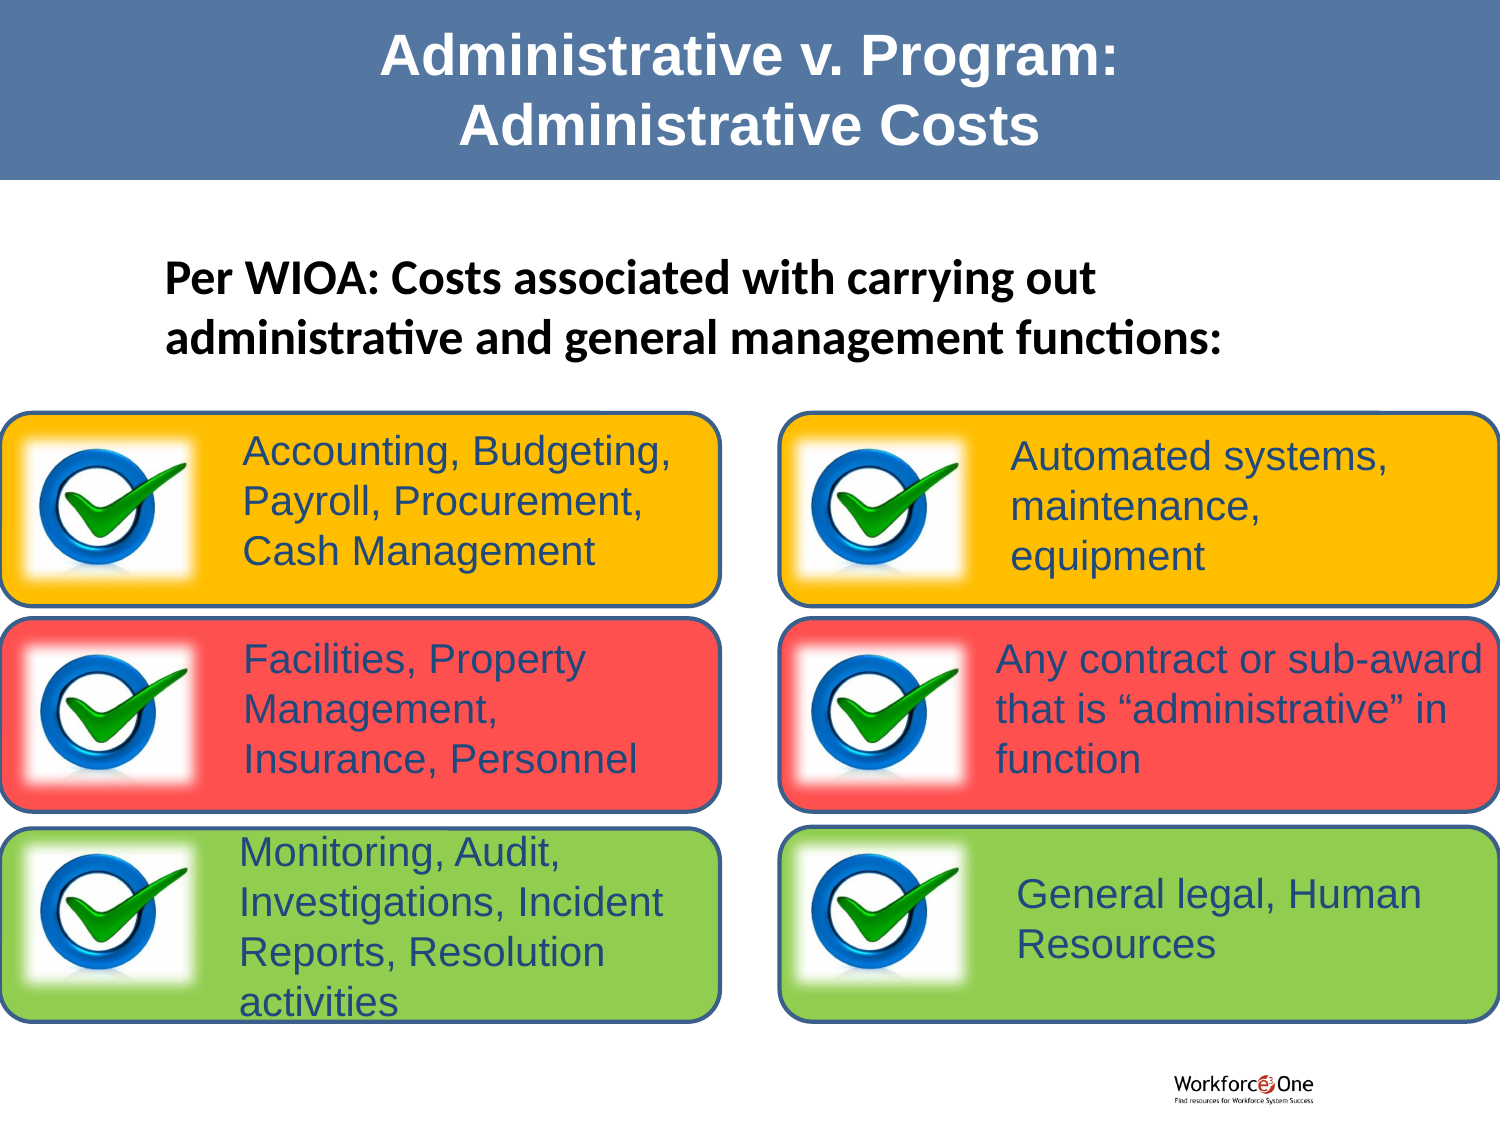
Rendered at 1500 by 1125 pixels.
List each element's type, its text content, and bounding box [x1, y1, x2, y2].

text_box [1471, 616, 1490, 624]
picture [781, 630, 980, 799]
picture [9, 425, 208, 594]
text_box [0, 410, 723, 609]
picture [9, 830, 208, 999]
picture [1162, 1049, 1325, 1125]
text_box [792, 806, 980, 814]
text_box [0, 826, 224, 1024]
text_box [706, 831, 723, 1019]
picture [9, 630, 208, 799]
text_box Facilities, Property Management, Insurance, Personnel [228, 624, 704, 817]
text_box Any contract or sub-award that is “administrative” in function [980, 624, 1500, 829]
text_box [784, 410, 1500, 609]
text_box General legal, Human Resources [1001, 859, 1477, 1014]
text_box Automated systems, maintenance, equipment [995, 421, 1471, 624]
text_box Monitoring, Audit, Investigations, Incident Reports, Resolution activities [224, 817, 706, 1072]
title Administrative v. Program: Administrative Costs [0, 0, 1500, 175]
picture [781, 425, 980, 594]
picture [781, 829, 980, 999]
text_box [780, 824, 1500, 1024]
text_box [784, 616, 995, 630]
text_box Per WIOA: Costs associated with carrying out administrative and general management functions: [149, 237, 1413, 938]
text_box Accounting, Budgeting, Payroll, Procurement, Cash Management [227, 416, 703, 621]
text_box [0, 616, 723, 814]
